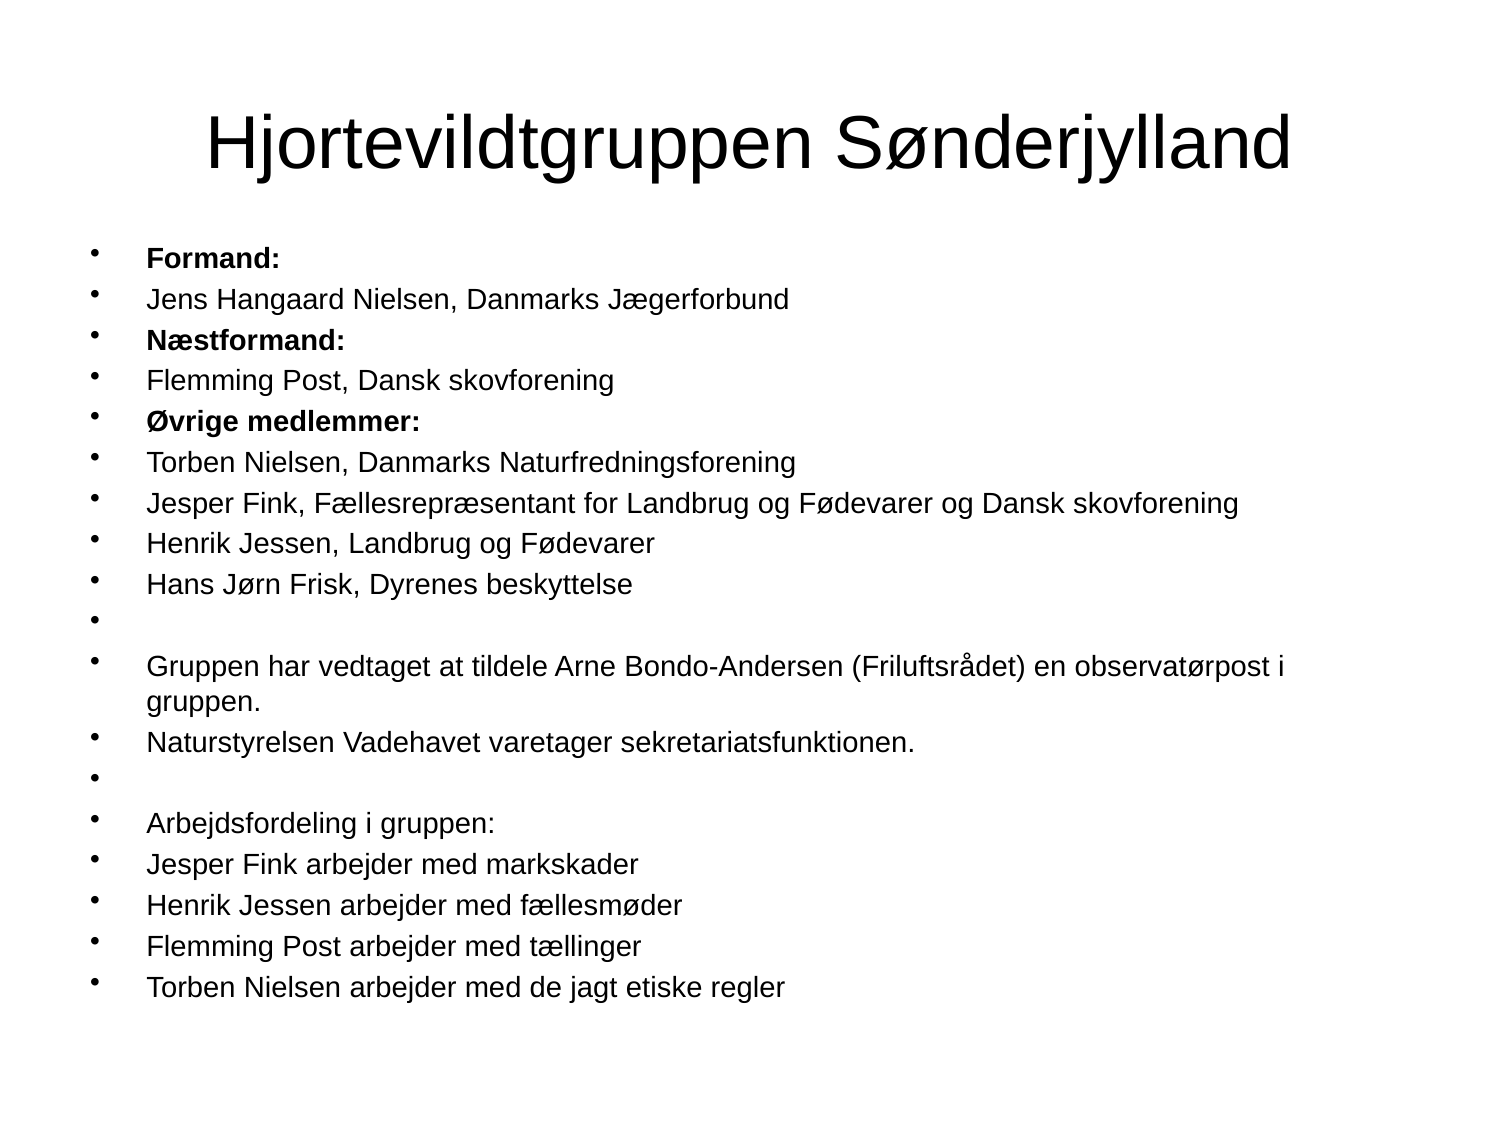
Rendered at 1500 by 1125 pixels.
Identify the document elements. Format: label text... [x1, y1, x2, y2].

list Formand: Jens Hangaard Nielsen, Danmarks Jægerforbund Næstformand: Flemming Post, Dansk skovforening Øvrige medlemmer: Torben Nielsen, Danmarks Naturfredningsforening Jesper Fink, Fællesrepræsentant for Landbrug og Fødevarer og Dansk skovforening Henrik Jessen, Landbrug og Fødevarer Hans Jørn Frisk, Dyrenes beskyttelse Gruppen har vedtaget at tildele Arne Bondo-Andersen (Friluftsrådet) en observatørpost i gruppen. Naturstyrelsen Vadehavet varetager sekretariatsfunktionen. Arbejdsfordeling i gruppen: Jesper Fink arbejder med markskader Henrik Jessen arbejder med fællesmøder Flemming Post arbejder med tællinger Torben Nielsen arbejder med de jagt etiske regler [74, 231, 1426, 1006]
title Hjortevildtgruppen Sønderjylland [74, 44, 1426, 231]
